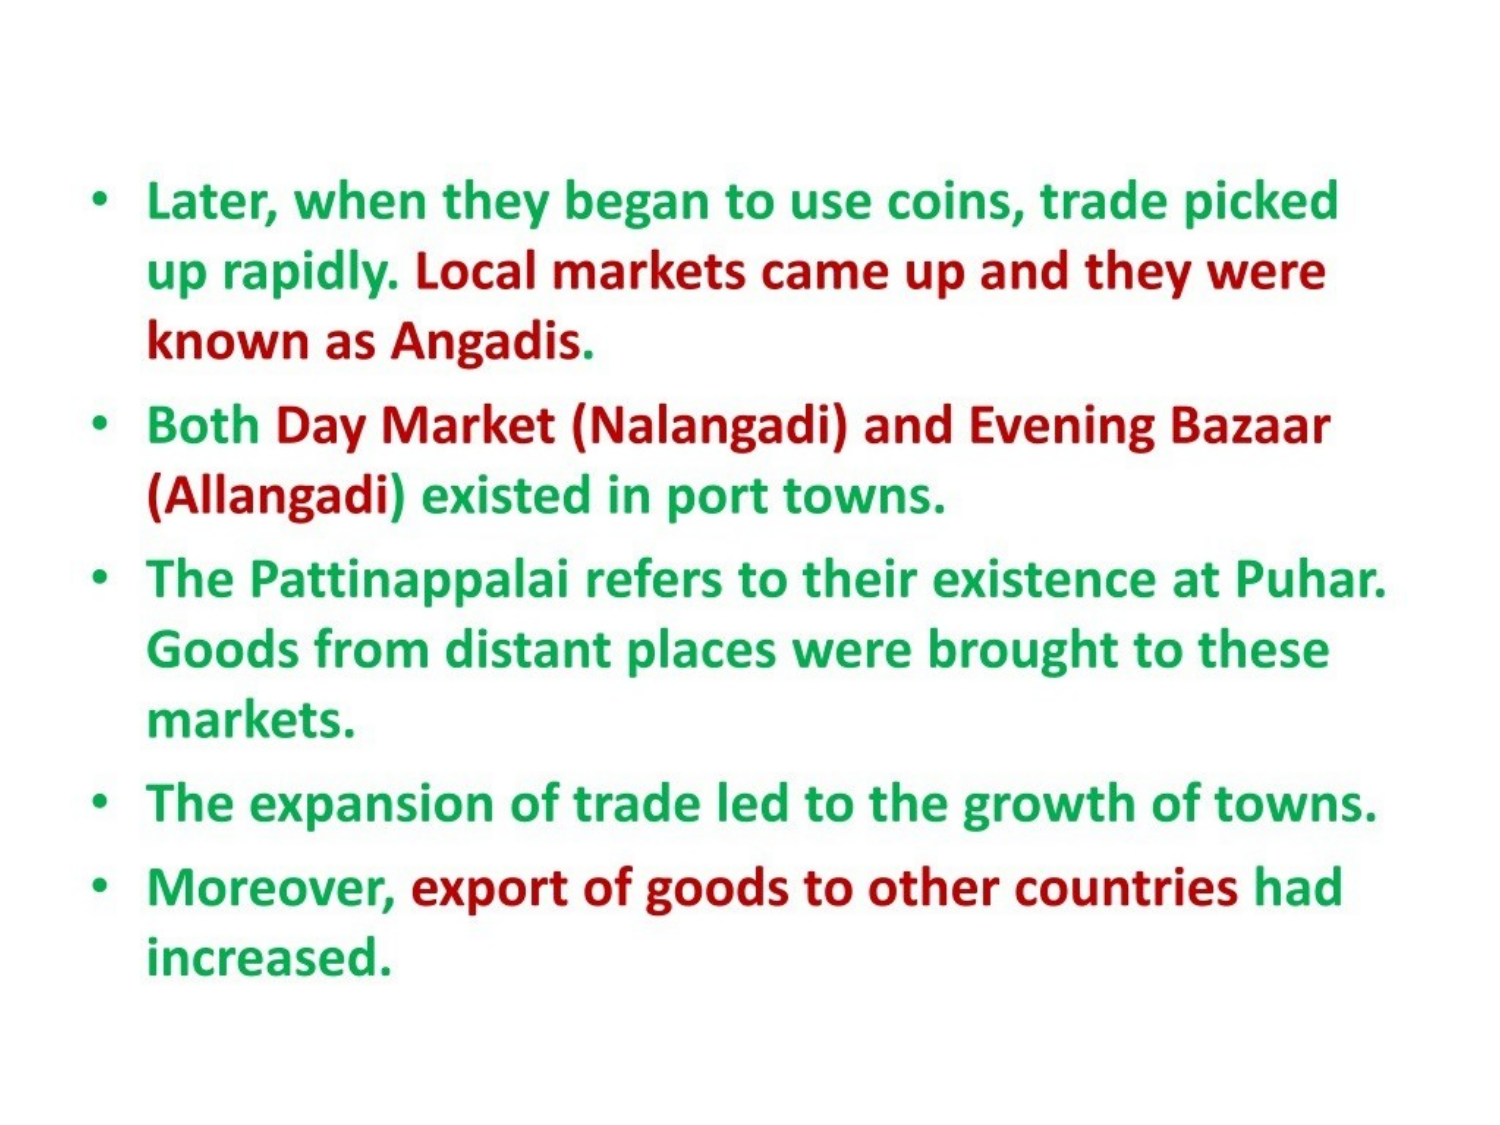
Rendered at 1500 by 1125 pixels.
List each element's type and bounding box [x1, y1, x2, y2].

picture [70, 162, 1407, 986]
